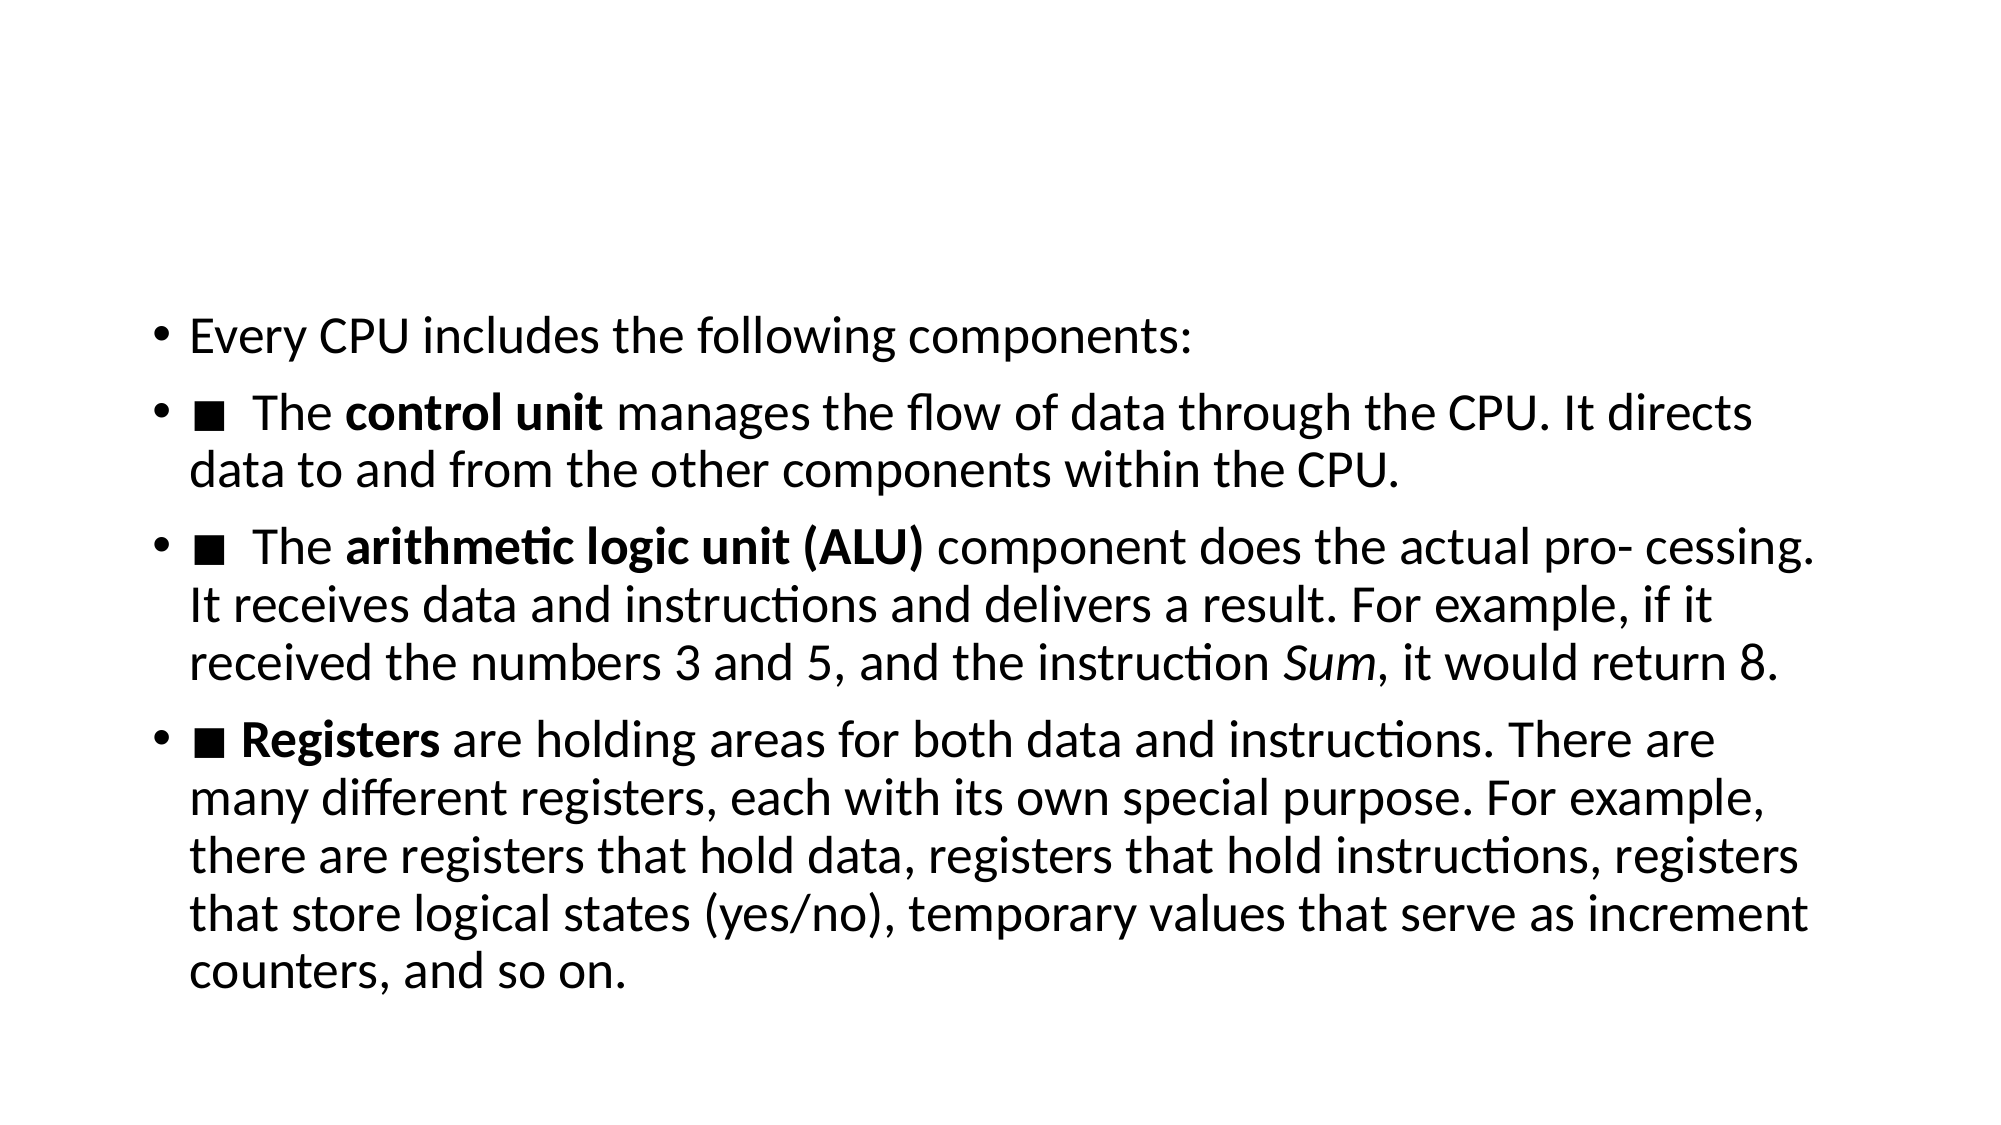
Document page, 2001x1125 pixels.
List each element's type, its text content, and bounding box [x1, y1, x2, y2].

list Every CPU includes the following components: ◾ The control unit manages the flow of data through the CPU. It directs data to and from the other components within the CPU. ◾ The arithmetic logic unit (ALU) component does the actual pro- cessing. It receives data and instructions and delivers a result. For example, if it received the numbers 3 and 5, and the instruction Sum, it would return 8. ◾ Registers are holding areas for both data and instructions. There are many different registers, each with its own special purpose. For example, there are registers that hold data, registers that hold instructions, registers that store logical states (yes/no), temporary values that serve as increment counters, and so on. [137, 299, 1863, 1014]
